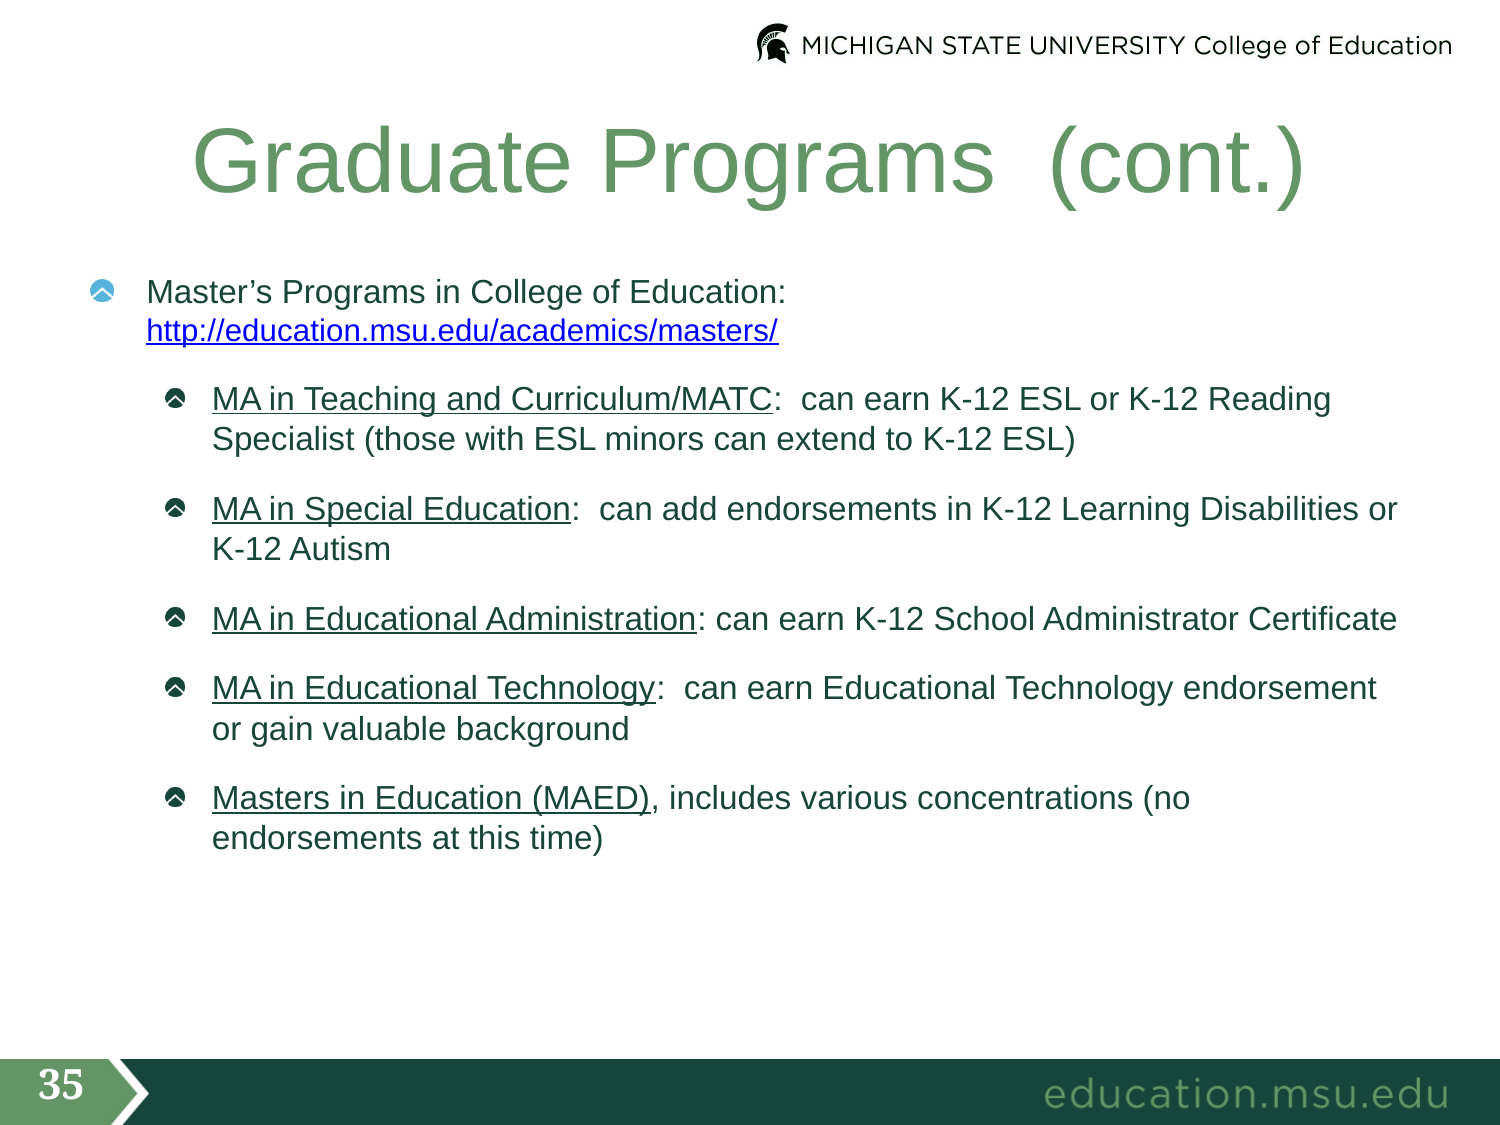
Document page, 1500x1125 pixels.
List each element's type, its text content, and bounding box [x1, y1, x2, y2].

picture [90, 278, 114, 302]
picture [165, 387, 185, 408]
list Master’s Programs in College of Education: http://education.msu.edu/academics/masters/ MA in Teaching and Curriculum/MATC: can earn K-12 ESL or K-12 Reading Specialist (those with ESL minors can extend to K-12 ESL) MA in Special Education: can add endorsements in K-12 Learning Disabilities or K-12 Autism MA in Educational Administration: can earn K-12 School Administrator Certificate MA in Educational Technology: can earn Educational Technology endorsement or gain valuable background Masters in Education (MAED), includes various concentrations (no endorsements at this time) [75, 262, 1425, 1005]
picture [165, 606, 185, 627]
picture [165, 497, 185, 517]
slide_number 35 [5, 1056, 100, 1117]
picture [733, 12, 1471, 80]
title Graduate Programs (cont.) [75, 62, 1425, 250]
picture [165, 786, 185, 807]
picture [165, 676, 185, 697]
picture [0, 1059, 1500, 1125]
